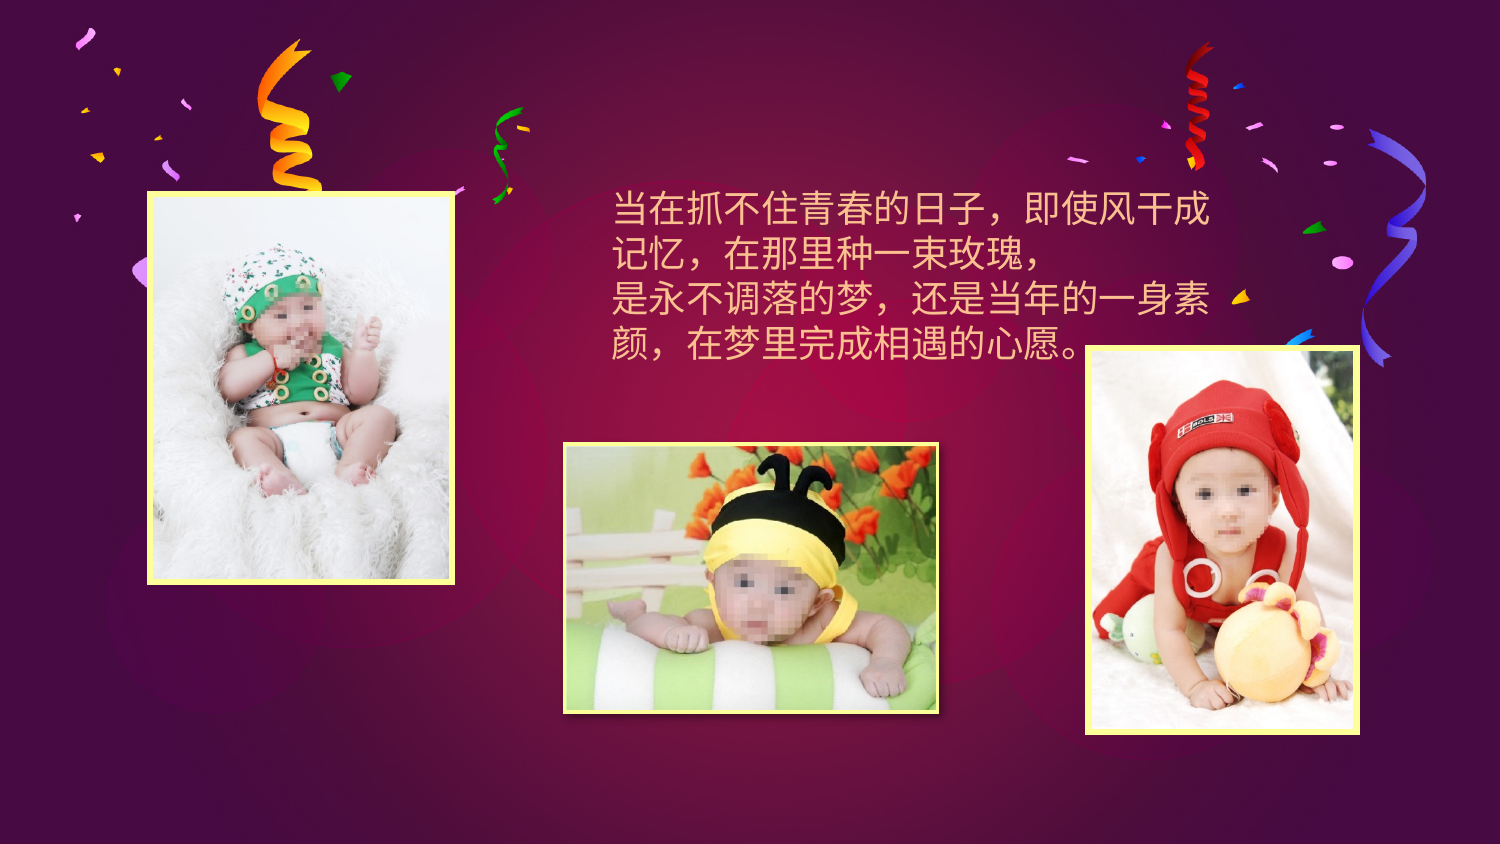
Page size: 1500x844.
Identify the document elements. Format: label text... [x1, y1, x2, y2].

text_box 当在抓不住青春的日子，即使风干成记忆，在那里种一束玫瑰， 是永不调落的梦，还是当年的一身素颜，在梦里完成相遇的心愿。 [596, 177, 1238, 373]
picture [0, 0, 1500, 844]
